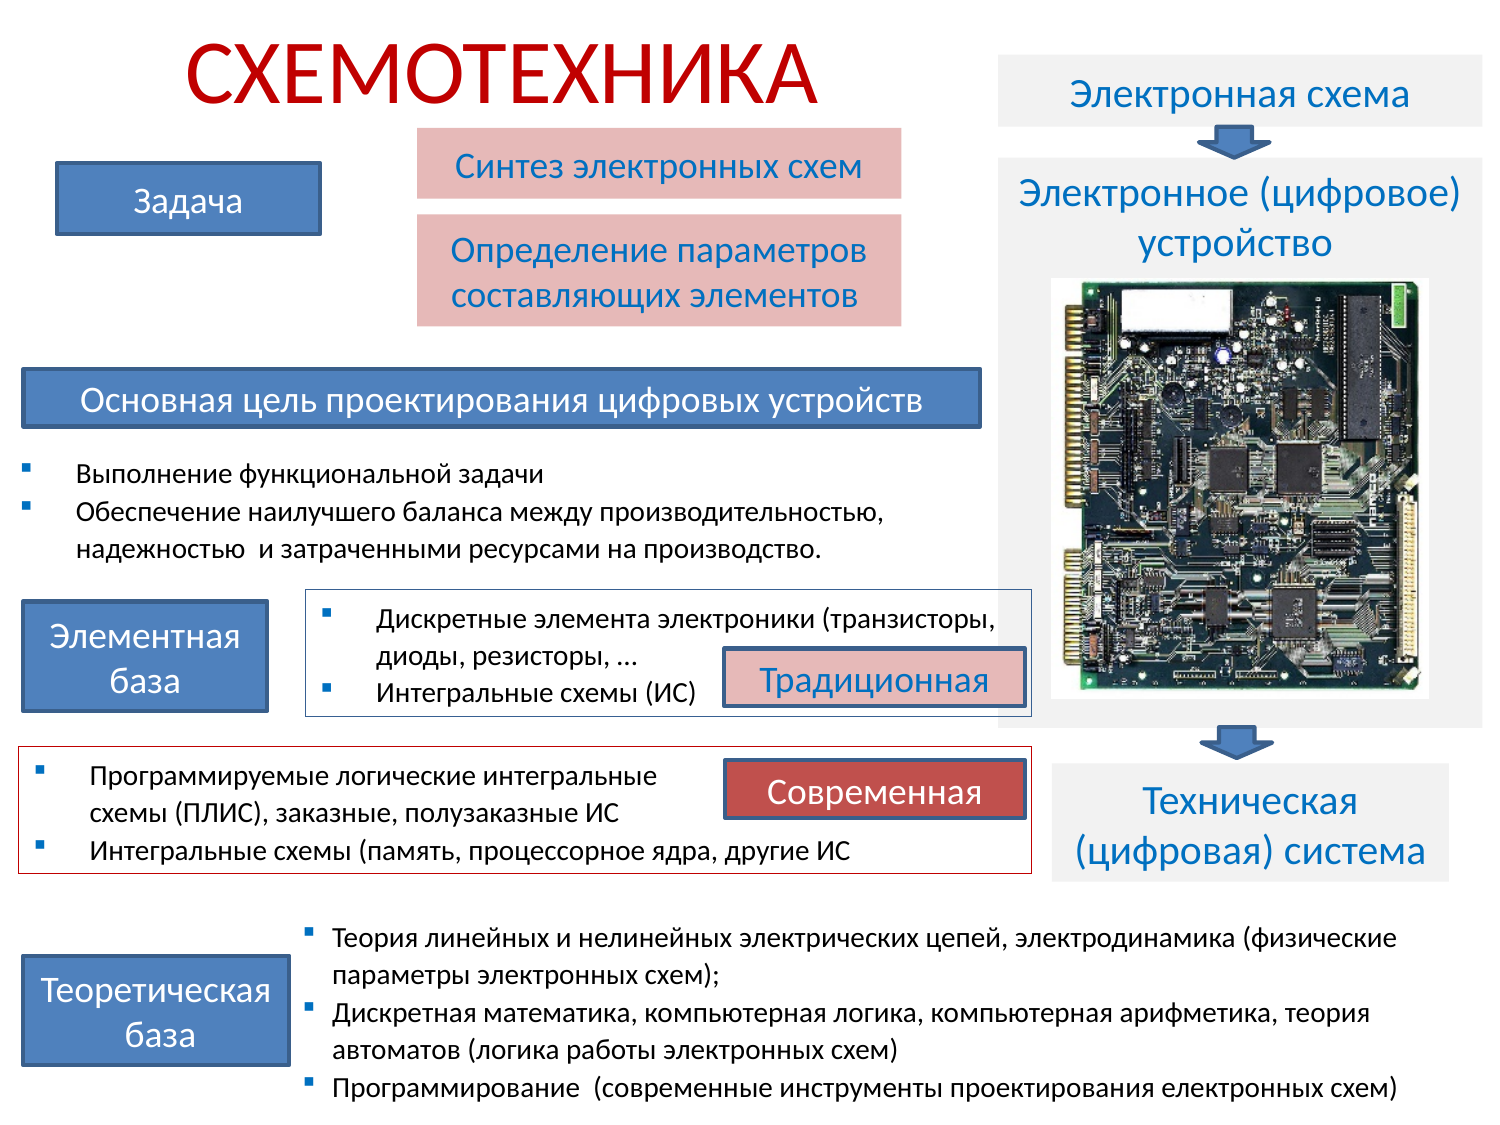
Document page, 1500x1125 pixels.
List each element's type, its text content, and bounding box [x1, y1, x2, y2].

picture [1051, 278, 1429, 699]
text_box Элементная база [21, 599, 269, 713]
text_box [1196, 124, 1272, 160]
text_box Программируемые логические интегральные схемы (ПЛИС), заказные, полузаказные ИС Интегральные схемы (память, процессорное ядра, другие ИС [18, 746, 1032, 874]
text_box Определение параметров составляющих элементов [415, 212, 903, 329]
text_box Задача [55, 161, 322, 236]
text_box Выполнение функциональной задачи Обеспечение наилучшего баланса между производительностью, надежностью и затраченными ресурсами на производство. [4, 444, 1012, 572]
text_box Электронное (цифровое) устройство [996, 156, 1484, 730]
text_box Теория линейных и нелинейных электрических цепей, электродинамика (физические параметры электронных схем); Дискретная математика, компьютерная логика, компьютерная арифметика, теория автоматов (логика работы электронных схем) Программирование (современные инструменты проектирования електронных схем) [287, 908, 1500, 1111]
text_box Дискретные элемента электроники (транзисторы, диоды, резисторы, … Интегральные схемы (ИС) [305, 589, 1032, 717]
text_box Основная цель проектирования цифровых устройств [21, 367, 982, 429]
text_box Техническая (цифровая) система [1050, 761, 1451, 884]
text_box Теоретическая база [21, 954, 291, 1067]
title СХЕМОТЕХНИКА [123, 8, 881, 125]
text_box Синтез электронных схем [415, 126, 903, 201]
text_box Электронная схема [996, 52, 1484, 129]
text_box [1199, 725, 1275, 760]
